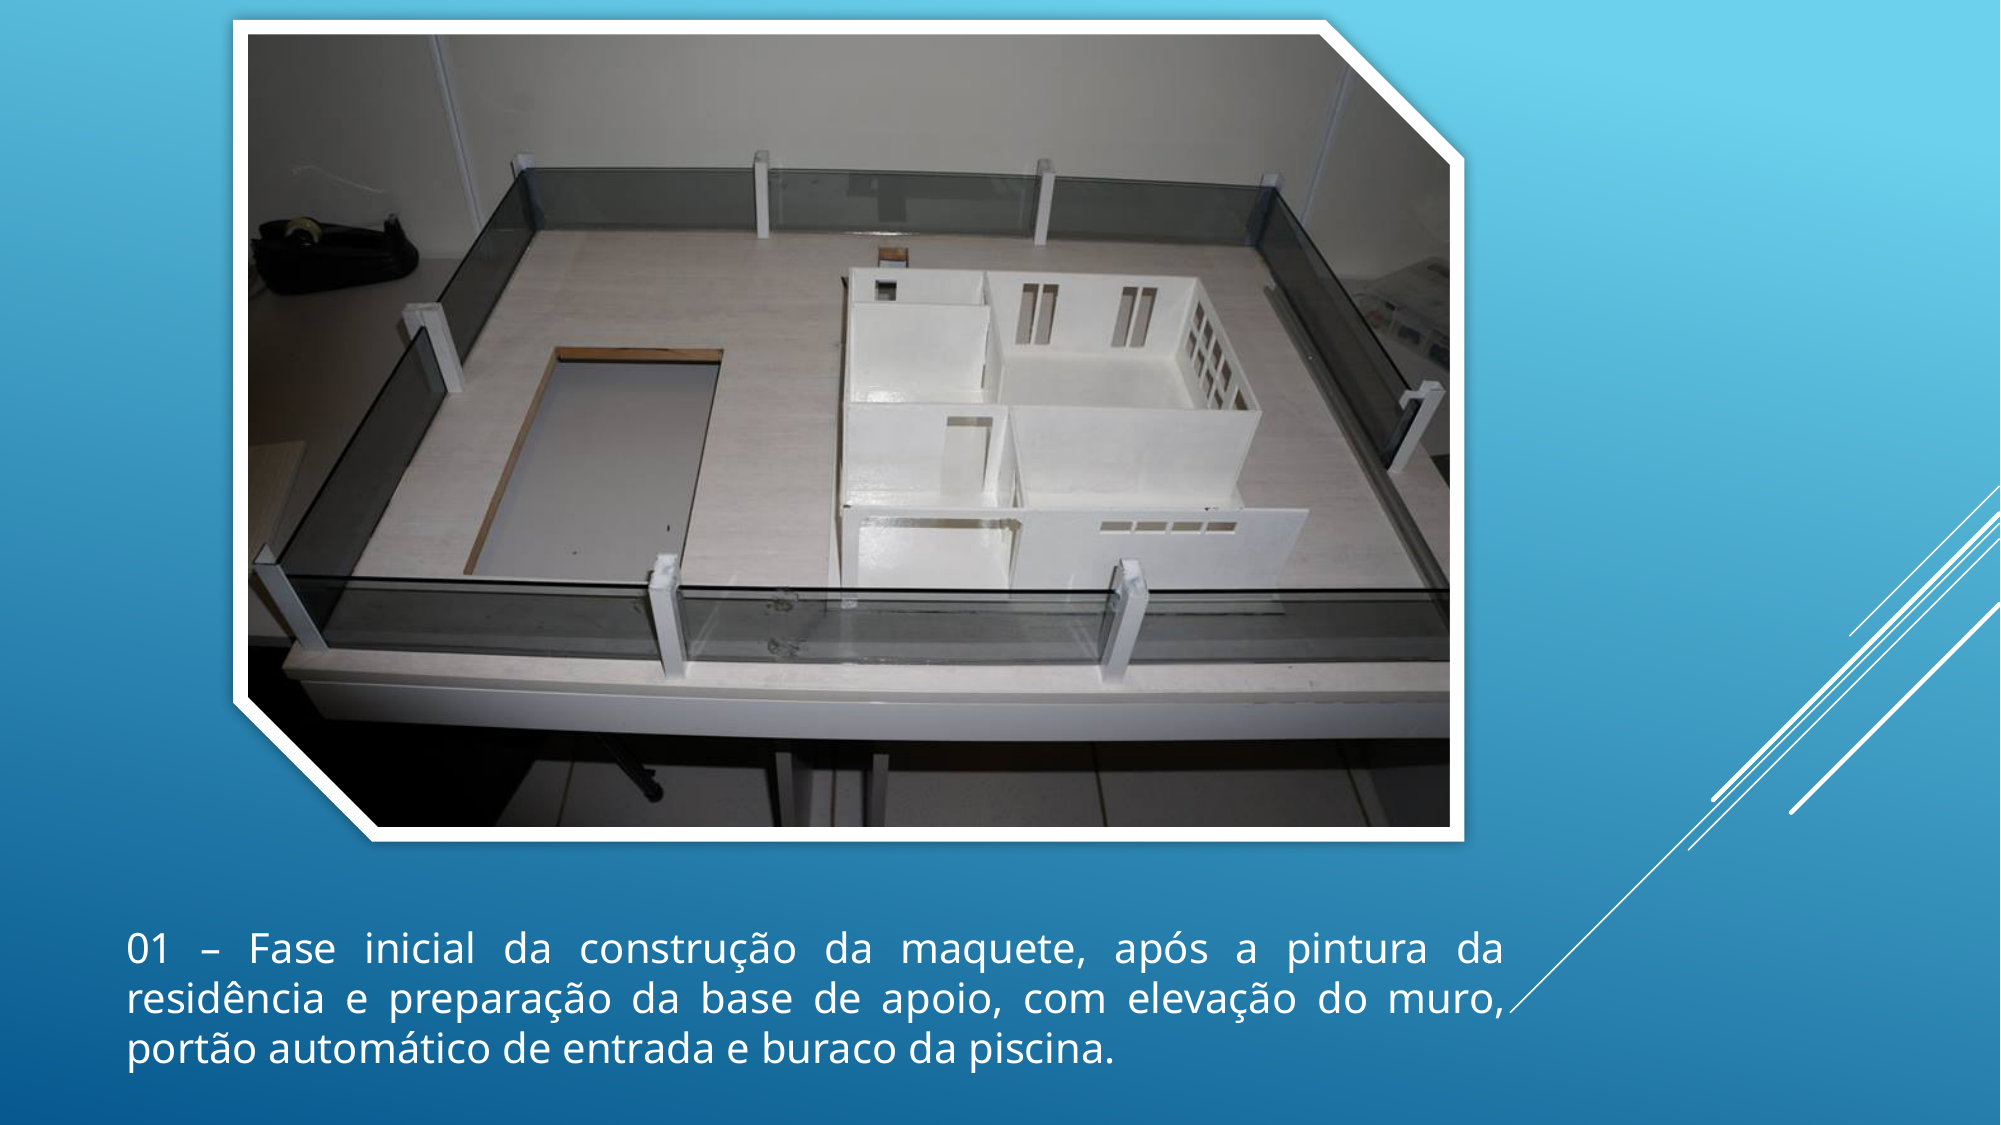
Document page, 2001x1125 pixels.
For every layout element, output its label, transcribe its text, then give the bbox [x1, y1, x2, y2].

picture [240, 26, 1458, 835]
title 01 – Fase inicial da construção da maquete, após a pintura da residência e preparação da base de apoio, com elevação do muro, portão automático de entrada e buraco da piscina. [111, 834, 1522, 1079]
